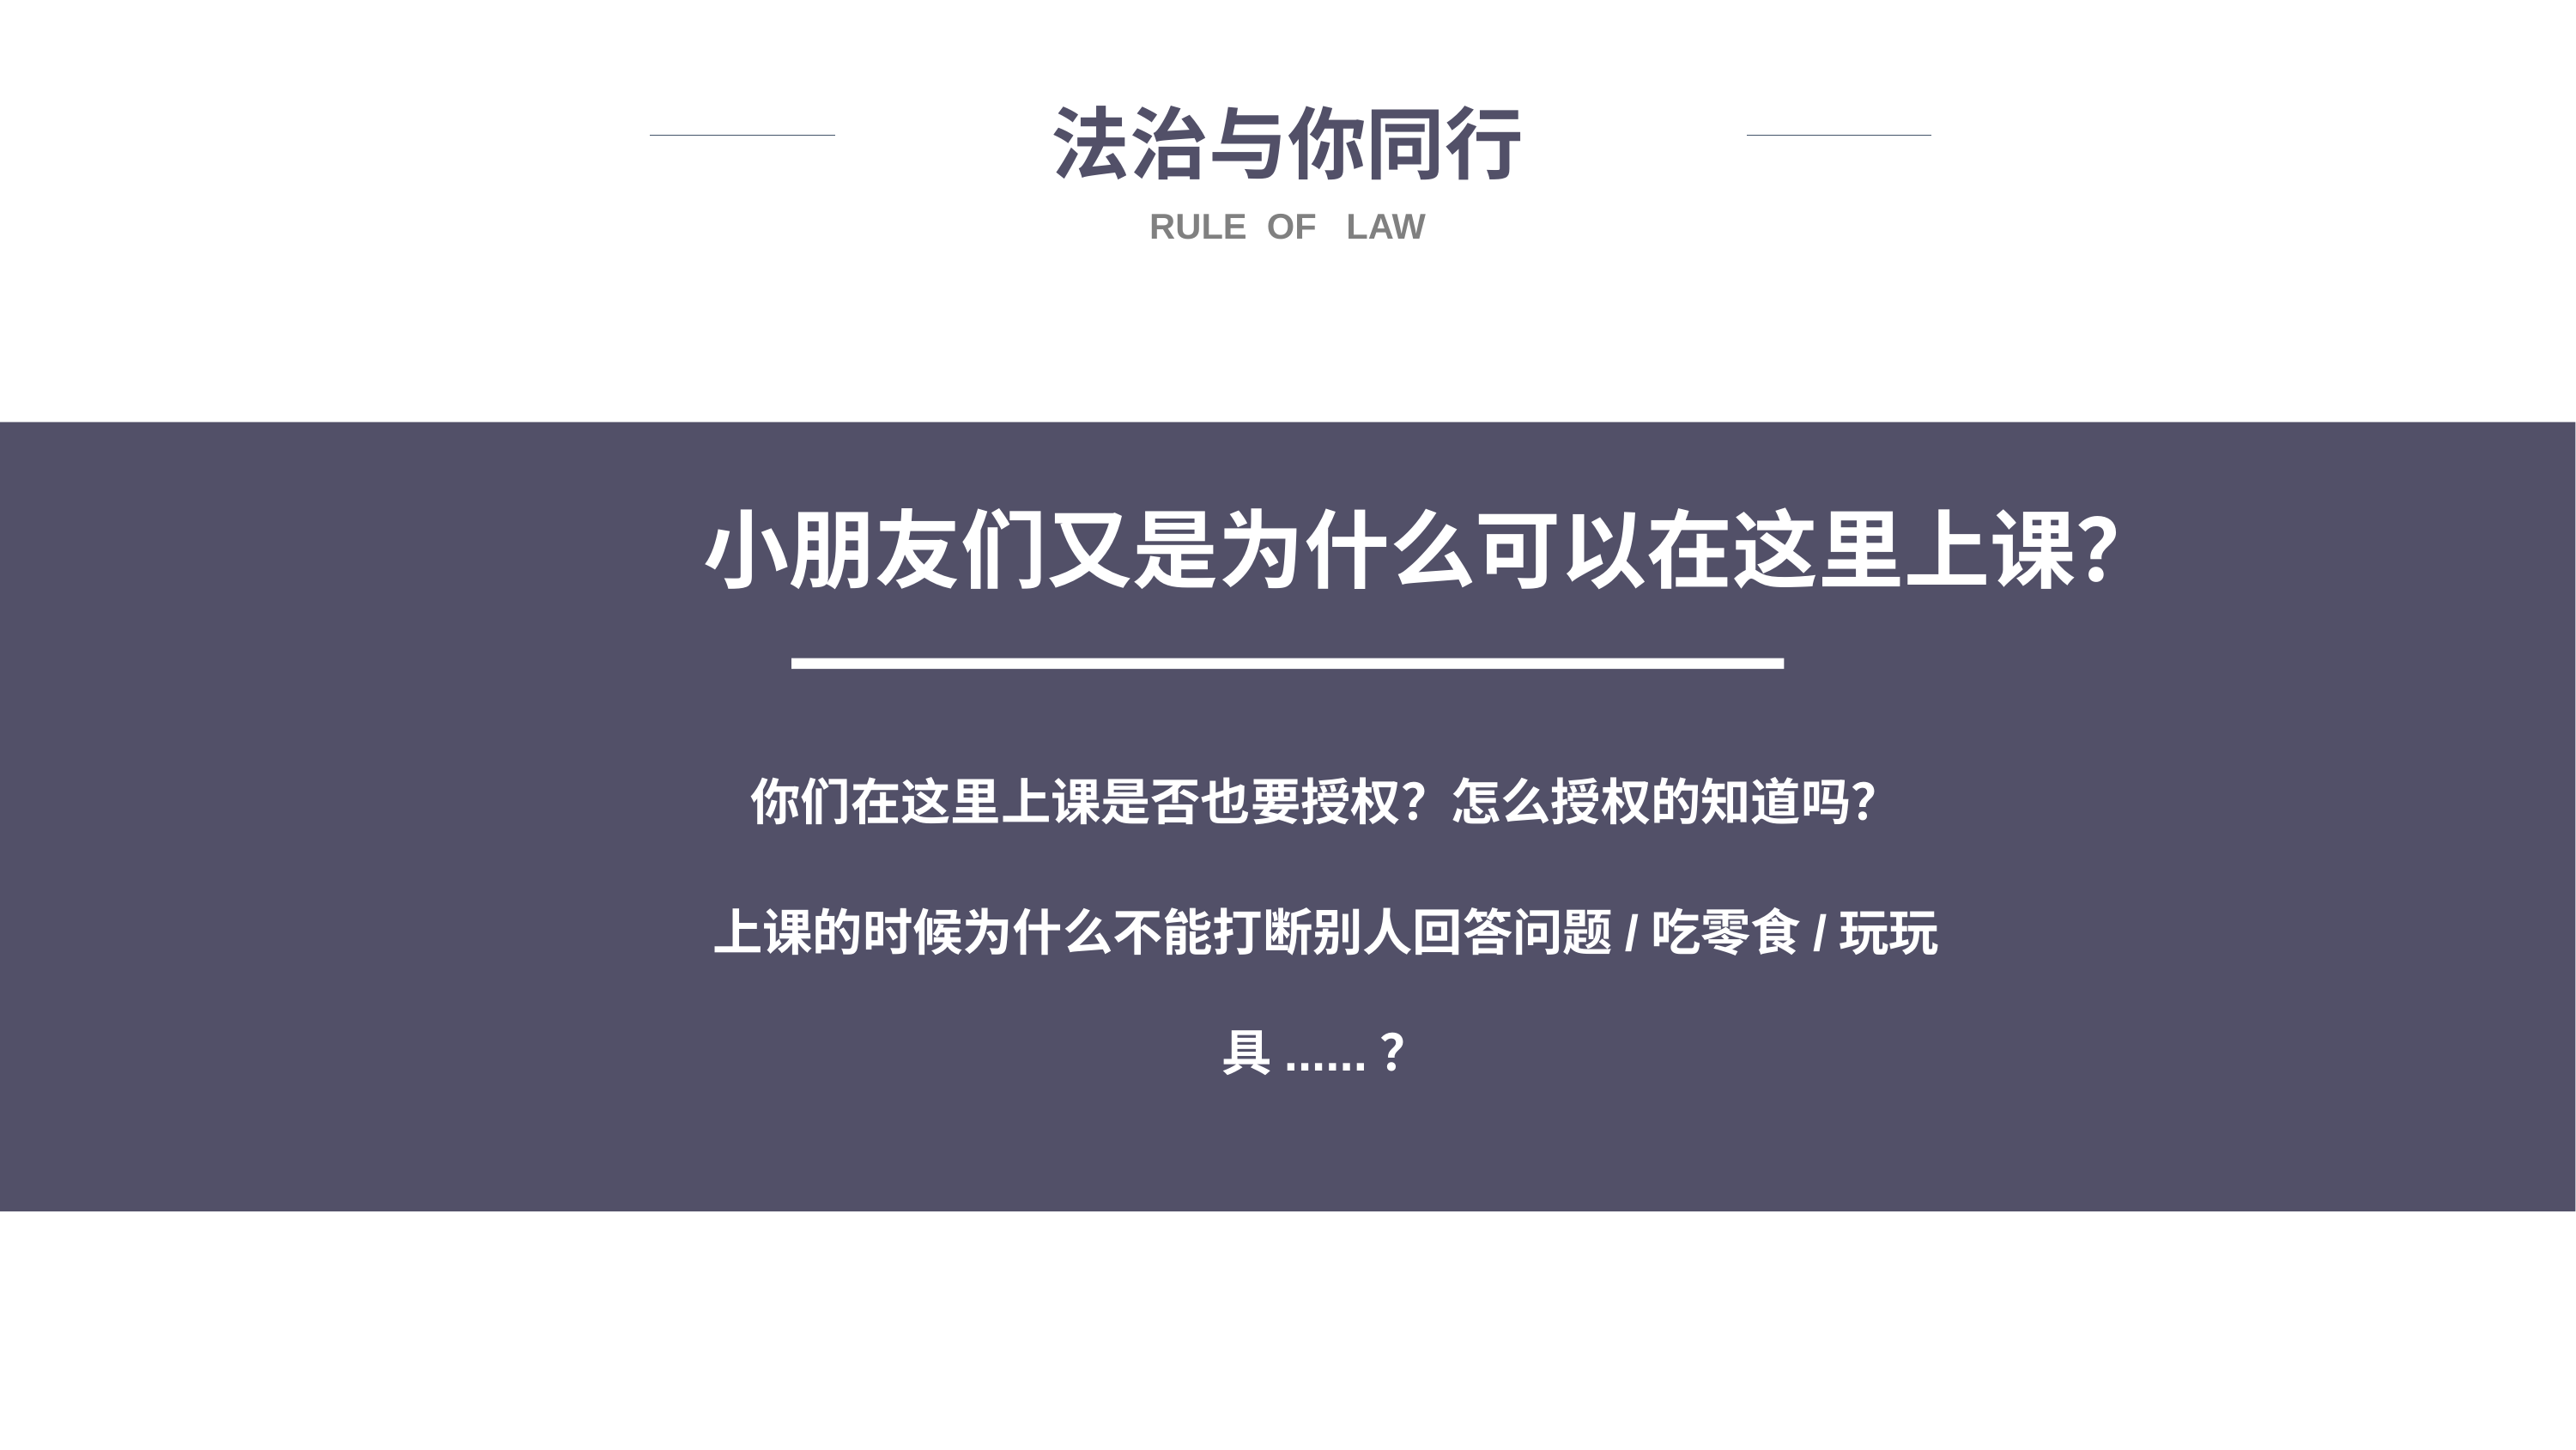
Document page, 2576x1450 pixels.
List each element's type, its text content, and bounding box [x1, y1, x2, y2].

text_box 小朋友们又是为什么可以在这里上课？ [651, 489, 2215, 605]
text_box RULE OF LAW [1044, 197, 1531, 253]
text_box [0, 422, 2576, 1212]
text_box 你们在这里上课是否也要授权？怎么授权的知道吗？ 上课的时候为什么不能打断别人回答问题/吃零食/玩玩具......？ [697, 704, 1955, 1217]
text_box [791, 658, 1785, 670]
text_box 法治与你同行 [922, 88, 1653, 135]
text_box 法治与你同行 [922, 136, 1653, 195]
